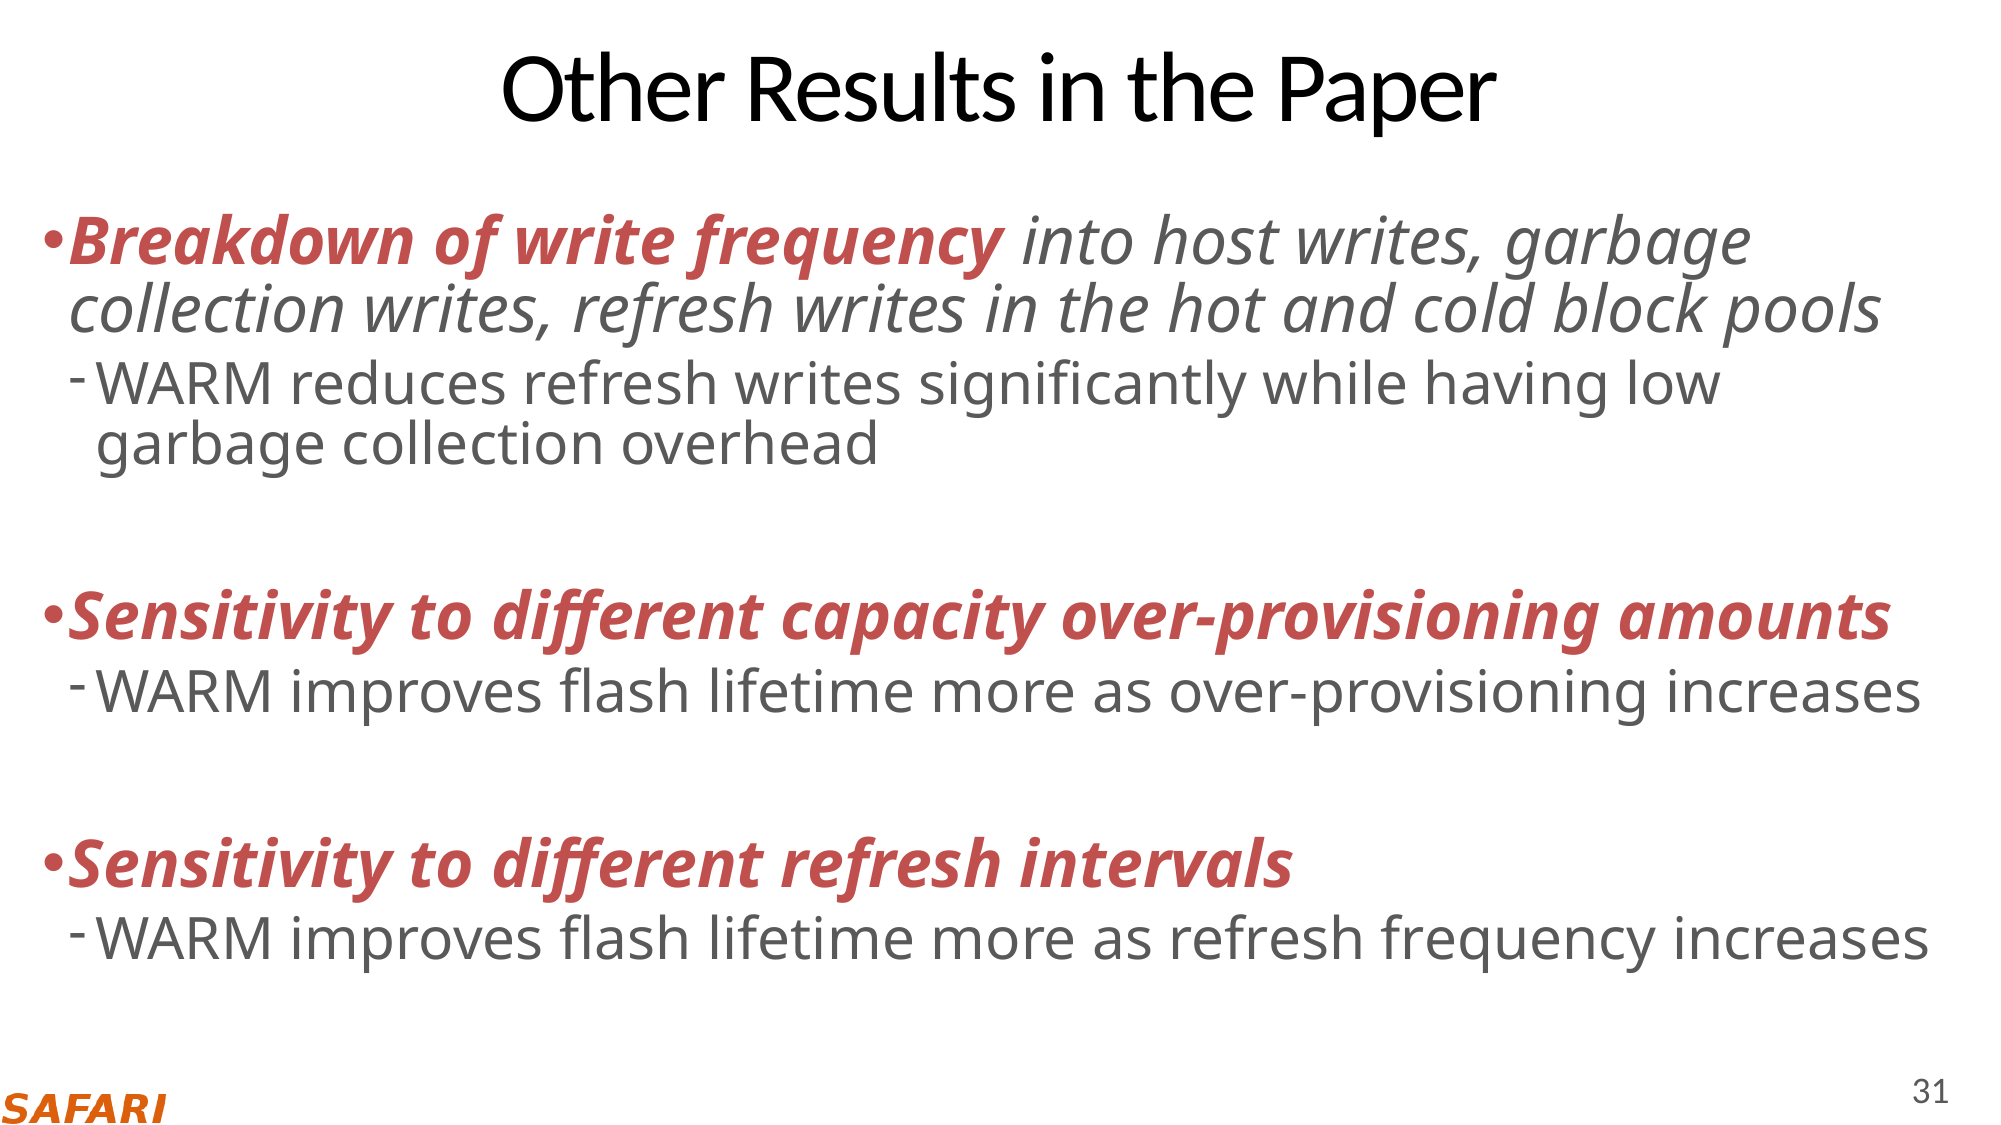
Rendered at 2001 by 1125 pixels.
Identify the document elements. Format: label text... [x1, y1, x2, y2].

slide_number 31 [1514, 1059, 1965, 1119]
picture [0, 1085, 172, 1125]
list Breakdown of write frequency into host writes, garbage collection writes, refresh writes in the hot and cold block pools WARM reduces refresh writes significantly while having low garbage collection overhead Sensitivity to different capacity over-provisioning amounts WARM improves flash lifetime more as over-provisioning increases Sensitivity to different refresh intervals WARM improves flash lifetime more as refresh frequency increases [27, 203, 1974, 1061]
title Other Results in the Paper [0, 0, 2000, 179]
